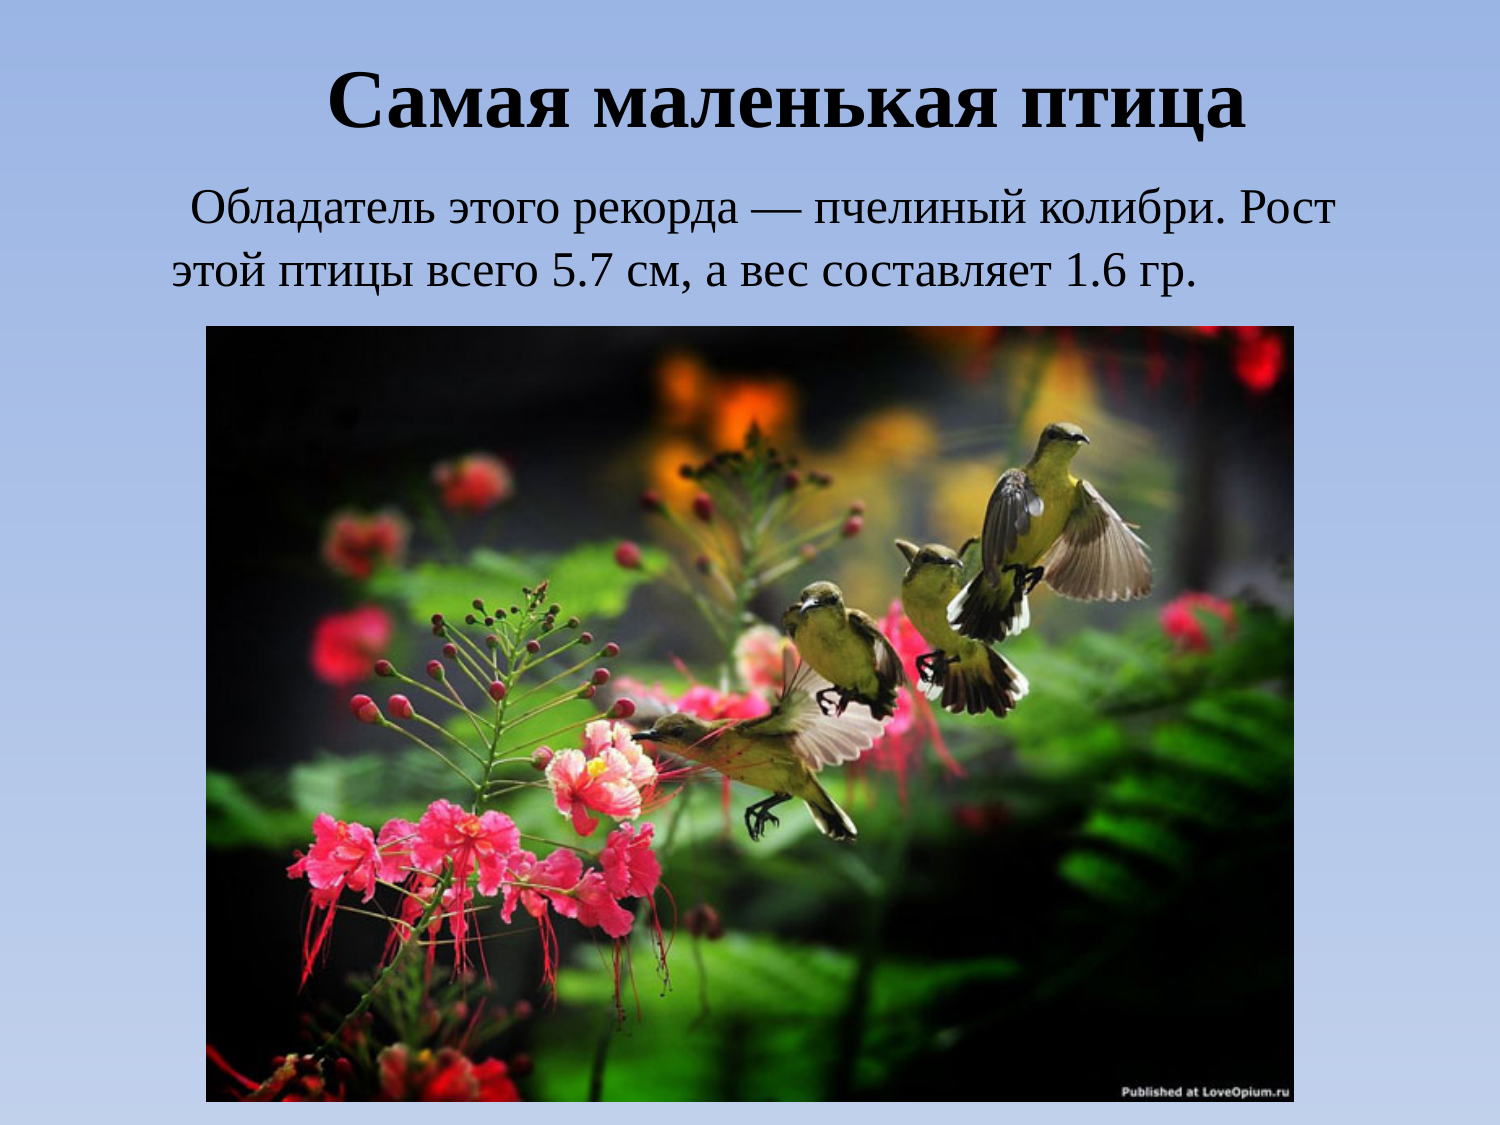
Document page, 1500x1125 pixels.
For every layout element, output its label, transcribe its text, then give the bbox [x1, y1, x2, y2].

picture [206, 325, 1294, 1102]
list Обладатель этого рекорда — пчелиный колибри. Рост этой птицы всего 5.7 см, а вес составляет 1.6 гр. [100, 148, 1451, 892]
title Самая маленькая птица [111, 0, 1463, 188]
